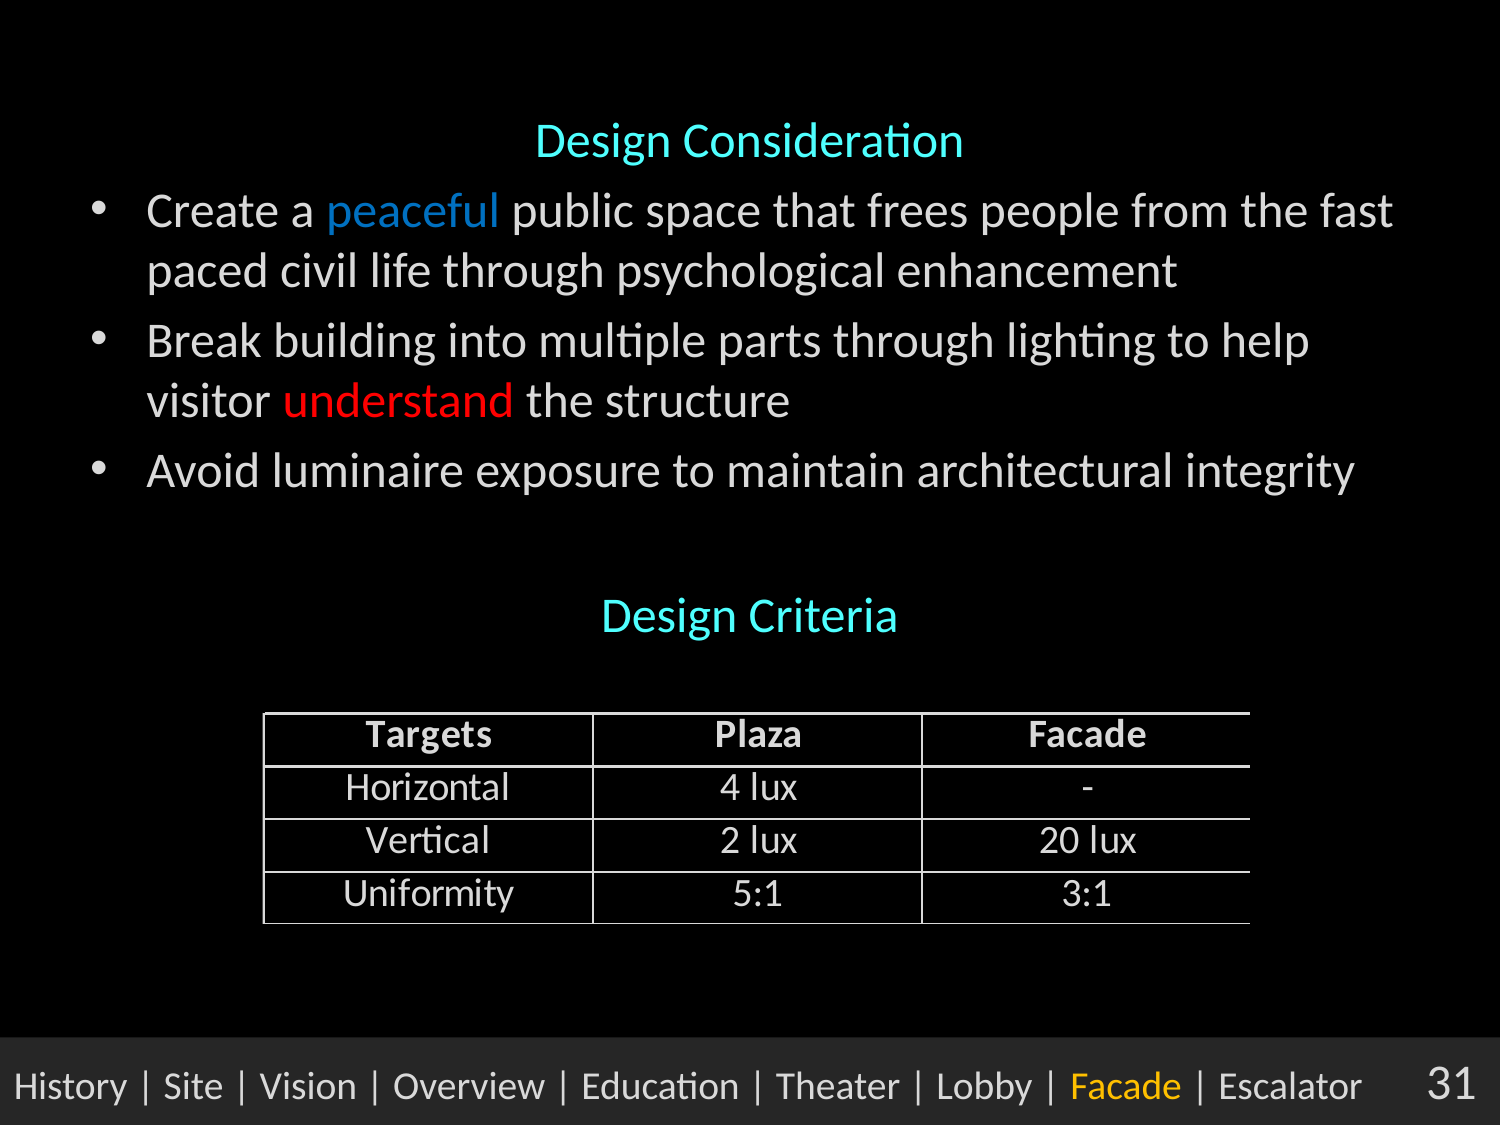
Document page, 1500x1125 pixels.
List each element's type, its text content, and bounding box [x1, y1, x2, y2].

text_box Design Criteria [74, 575, 1425, 963]
text_box History | Site | Vision | Overview | Education | Theater | Lobby | Facade | Escalator 31 [0, 1033, 1499, 1125]
text_box Design Consideration Create a peaceful public space that frees people from the fast paced civil life through psychological enhancement Break building into multiple parts through lighting to help visitor understand the structure Avoid luminaire exposure to maintain architectural integrity [74, 99, 1425, 575]
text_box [262, 712, 1253, 927]
